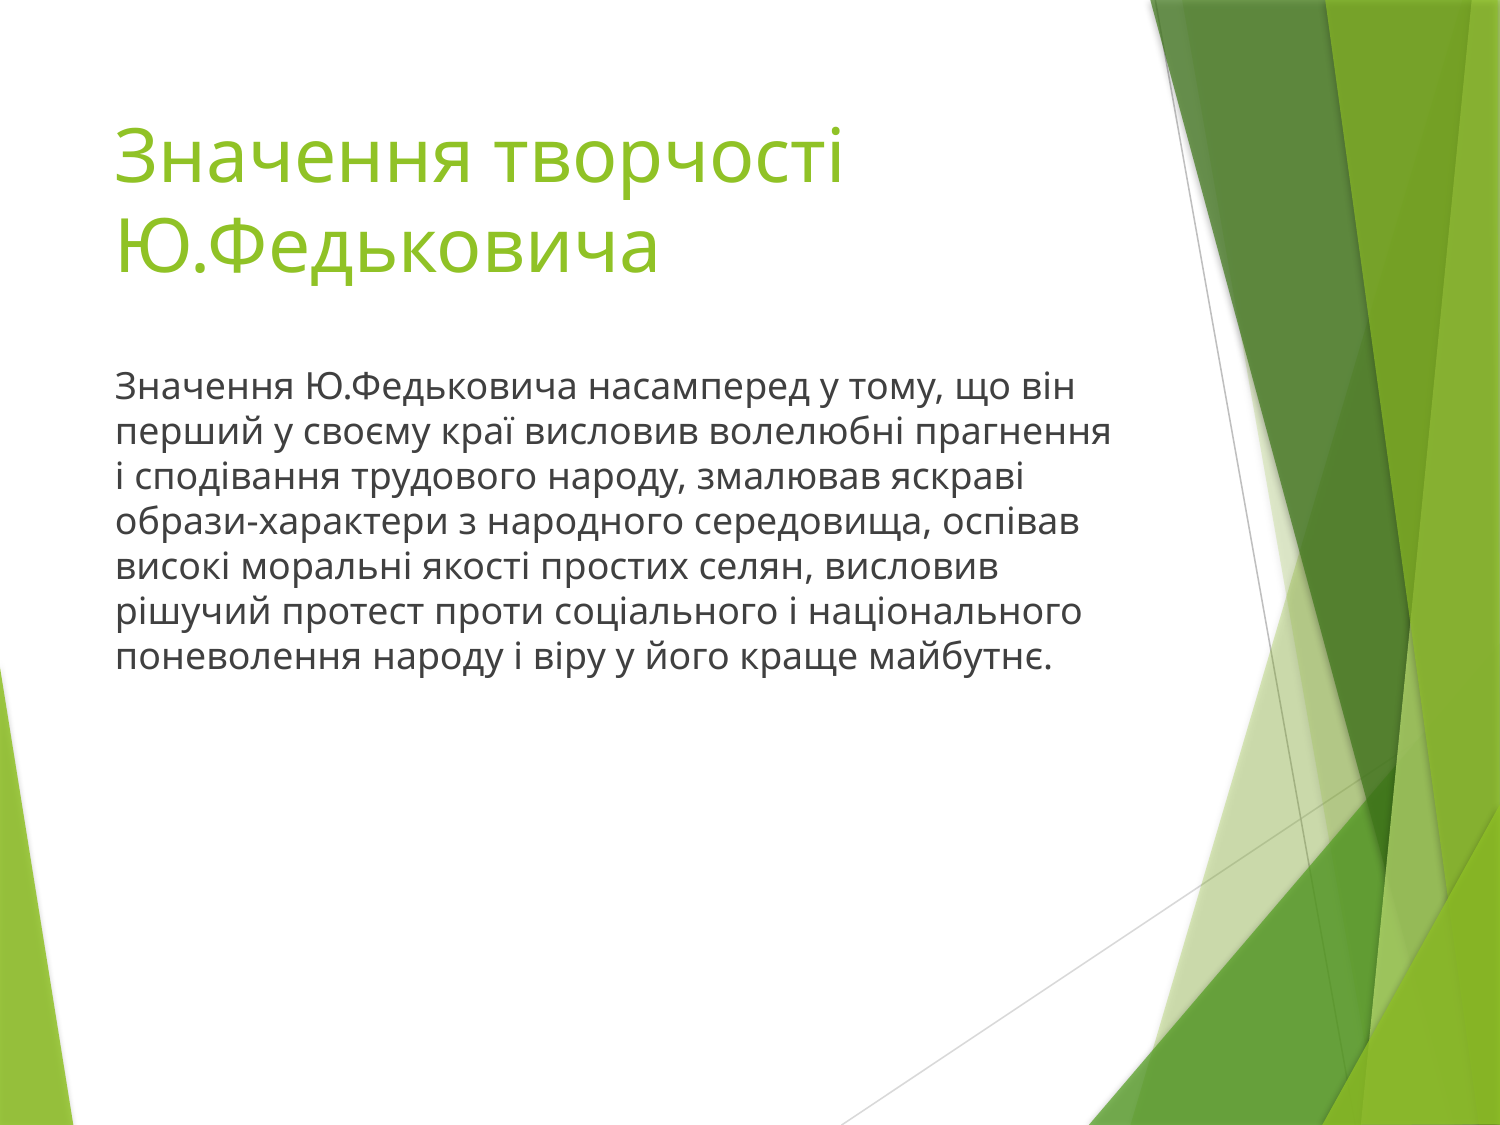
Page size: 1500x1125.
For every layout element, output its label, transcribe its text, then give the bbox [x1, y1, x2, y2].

list Значення Ю.Федьковича насамперед у тому, що він перший у своєму краї висловив волелюбні прагнення і сподівання трудового народу, змалював яскраві образи-характери з народного середовища, оспівав високі моральні якості простих селян, висловив рішучий протест проти соціального і національного поневолення народу і віру у його краще майбутнє. [99, 354, 1142, 992]
title Значення творчості Ю.Федьковича [99, 99, 1142, 317]
